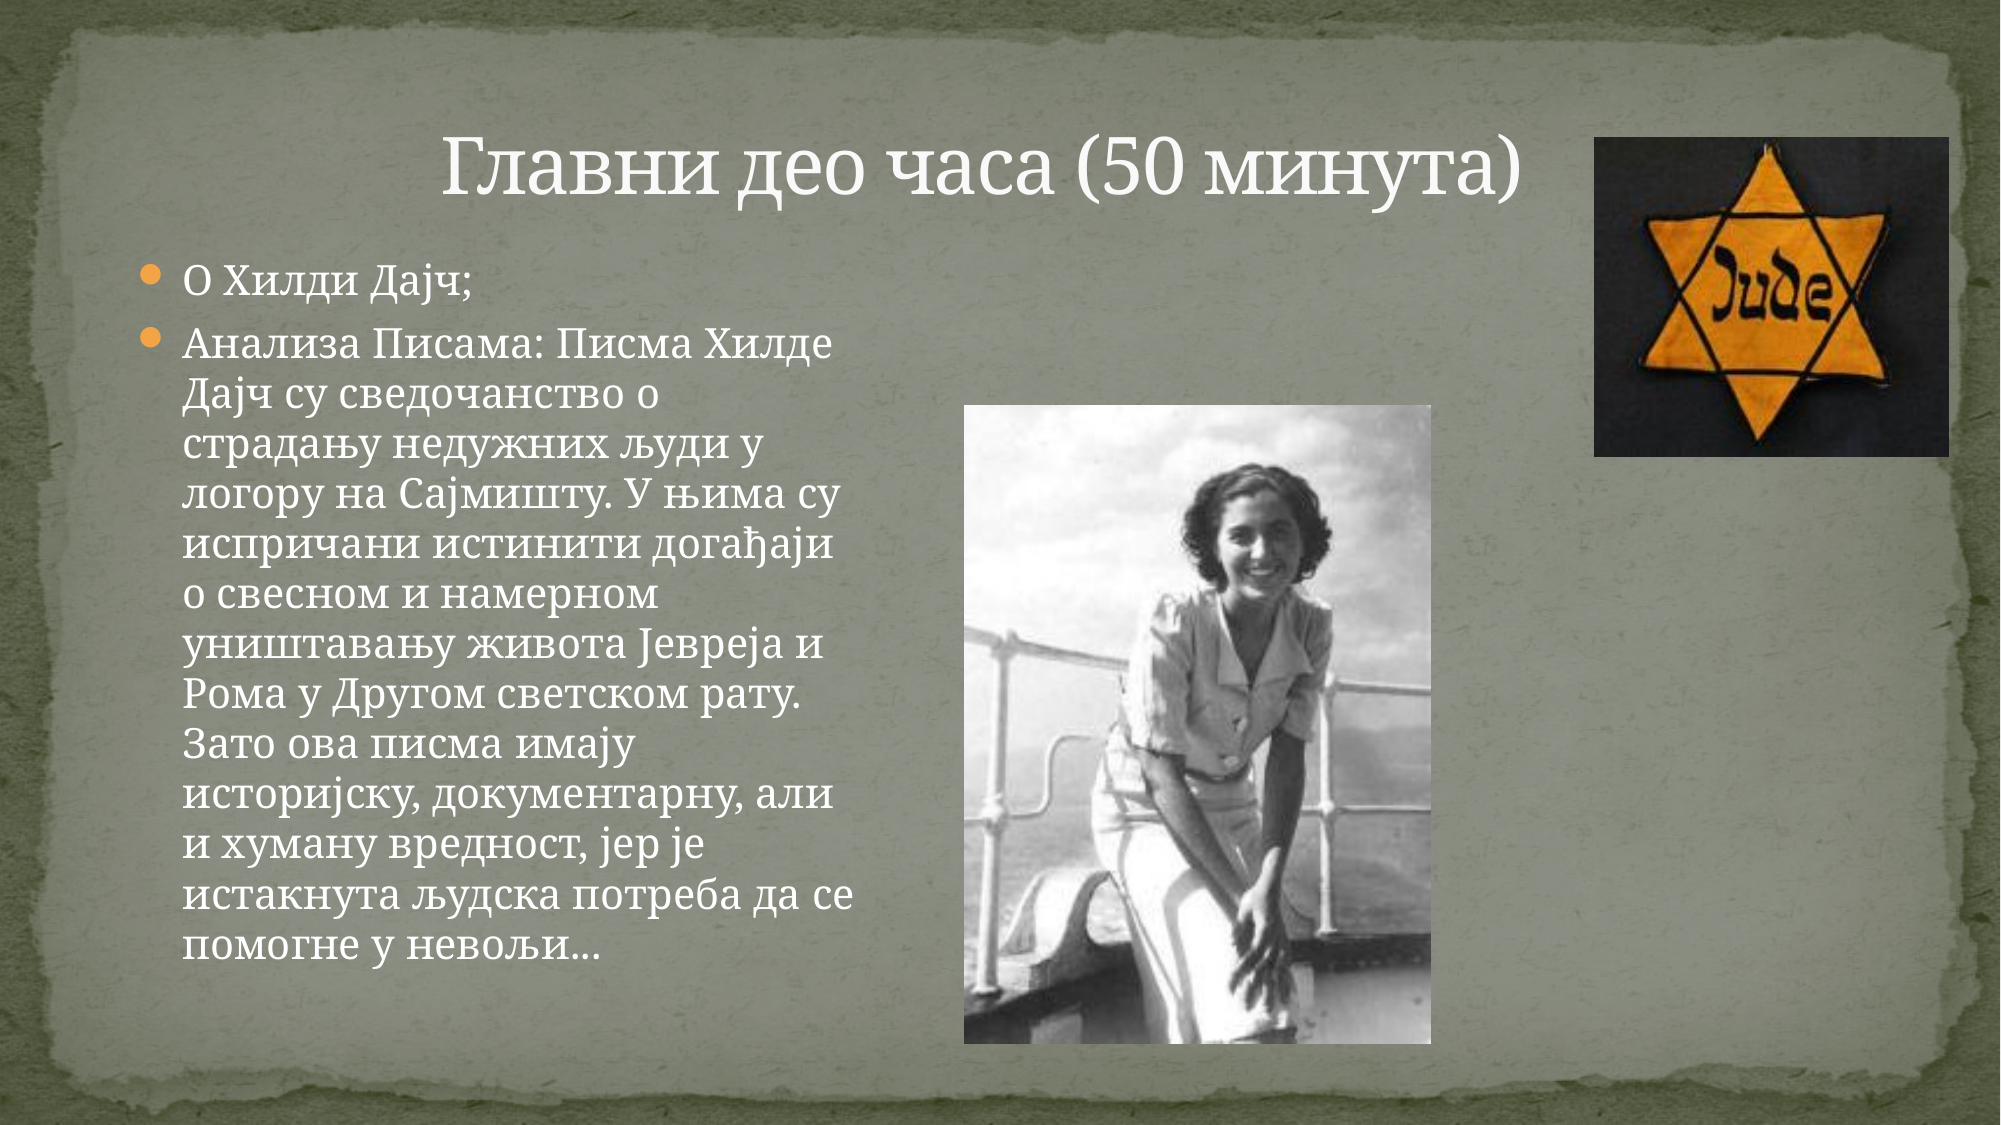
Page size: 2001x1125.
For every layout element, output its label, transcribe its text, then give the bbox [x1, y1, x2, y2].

picture [1594, 137, 1949, 457]
list О Хилди Дајч; Анализа Писама: Писма Хилде Дајч су сведочанство о страдању недужних људи у логору на Сајмишту. У њима су испричани истинити догађаји о свесном и намерном уништавању живота Јевреја и Рома у Другом светском рату. Зато ова писма имају историјску, документарну, али и хуману вредност, јер је истакнута људска потреба да се помогне у невољи... [122, 246, 877, 1093]
title Главни део часа (50 минута) [425, 102, 1549, 218]
picture [964, 405, 1431, 1044]
